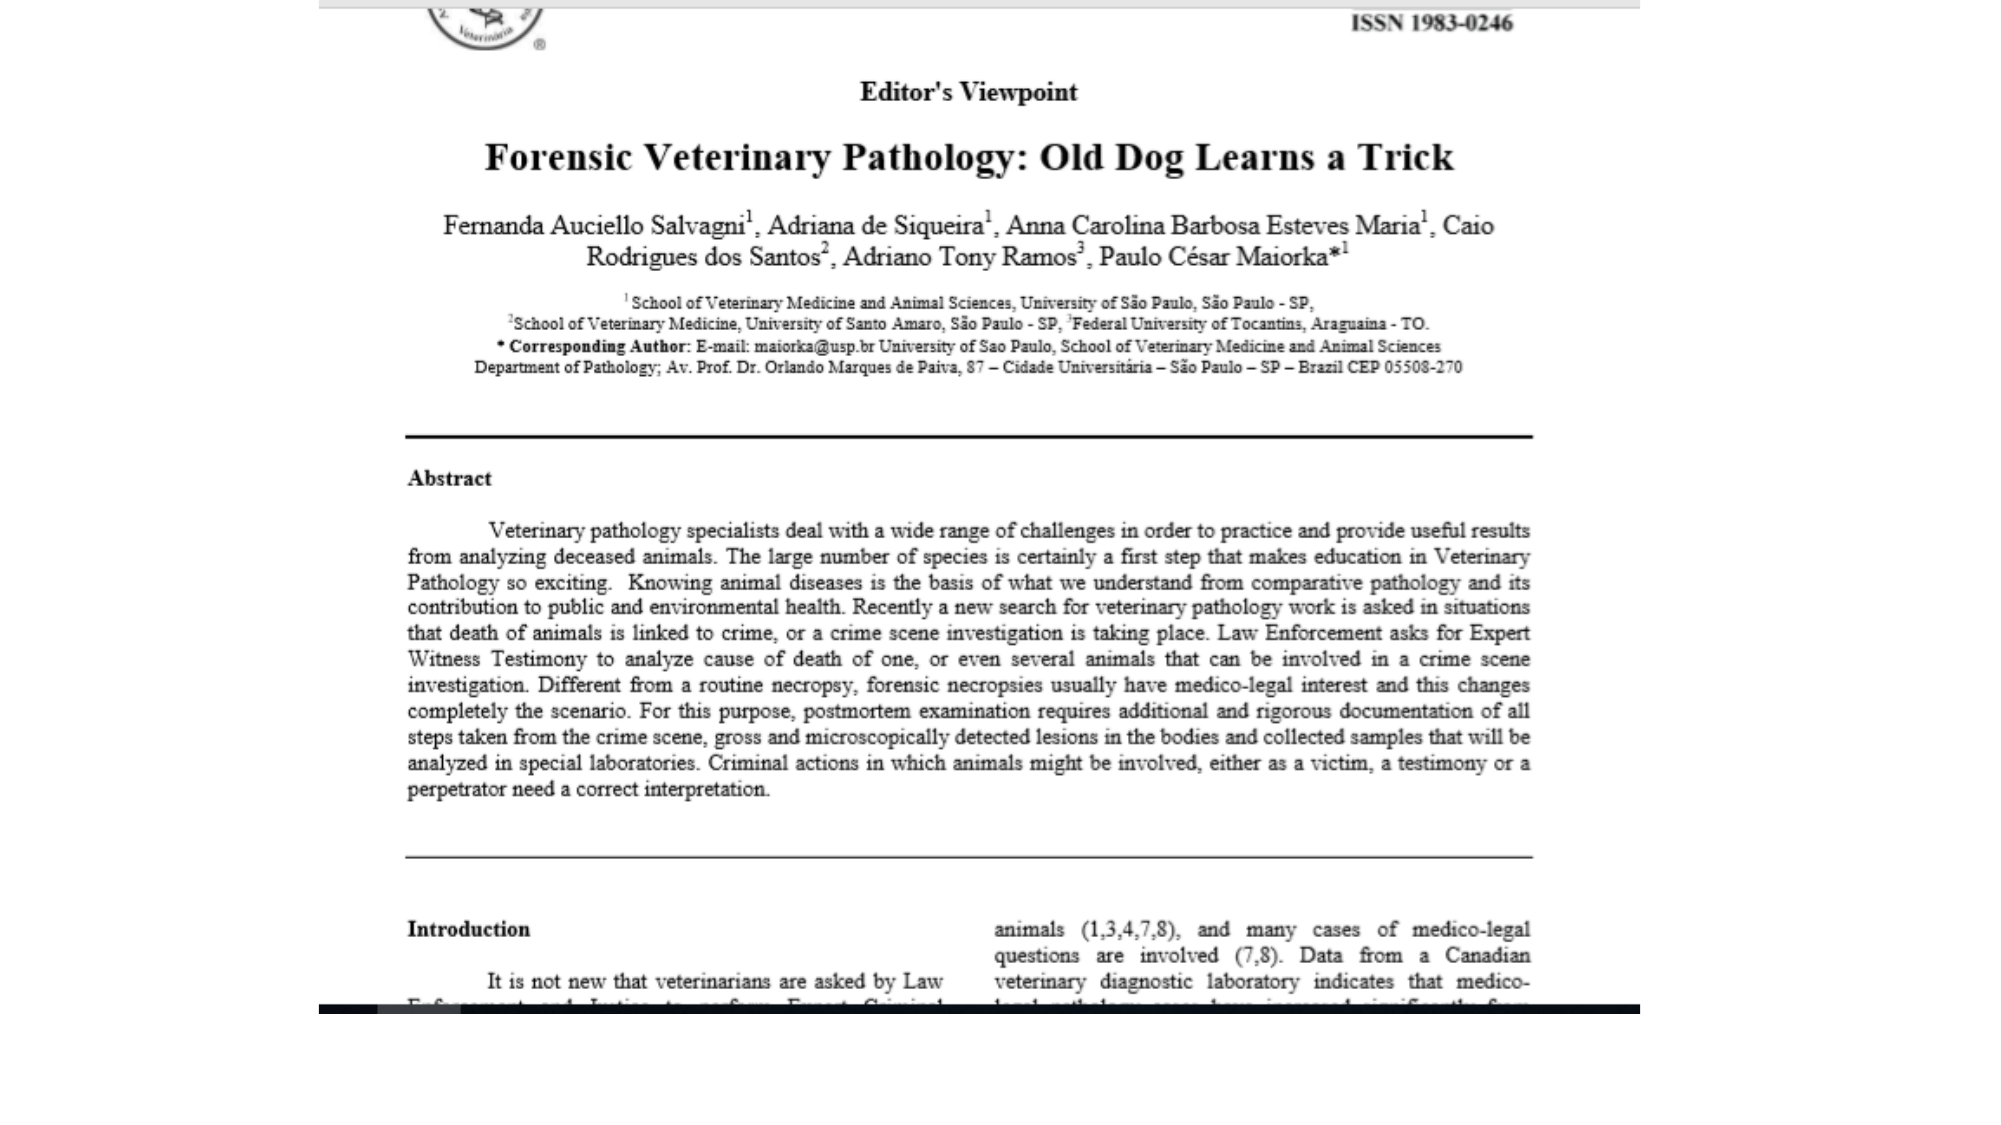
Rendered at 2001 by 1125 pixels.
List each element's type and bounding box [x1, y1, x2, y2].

picture [318, 0, 1641, 1014]
